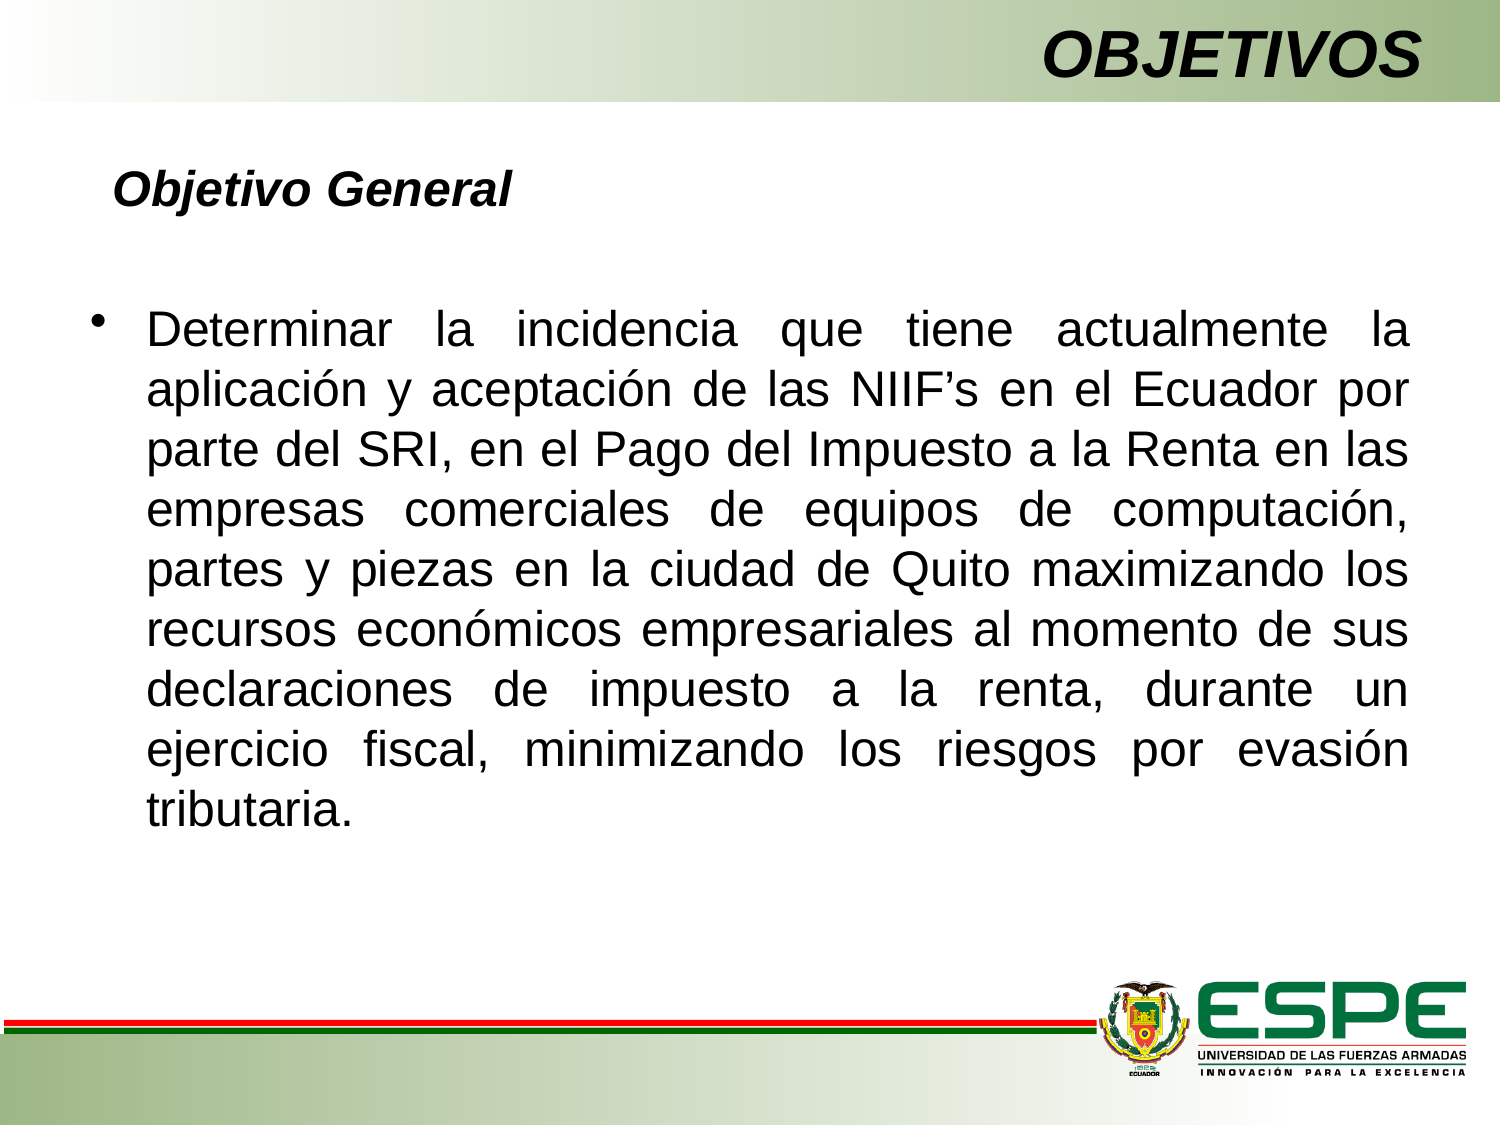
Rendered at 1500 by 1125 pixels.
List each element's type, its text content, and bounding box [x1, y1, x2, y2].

picture [1099, 981, 1466, 1076]
title OBJETIVOS [88, 3, 1439, 102]
list Objetivo General Determinar la incidencia que tiene actualmente la aplicación y aceptación de las NIIF’s en el Ecuador por parte del SRI, en el Pago del Impuesto a la Renta en las empresas comerciales de equipos de computación, partes y piezas en la ciudad de Quito maximizando los recursos económicos empresariales al momento de sus declaraciones de impuesto a la renta, durante un ejercicio fiscal, minimizando los riesgos por evasión tributaria. [75, 149, 1425, 917]
